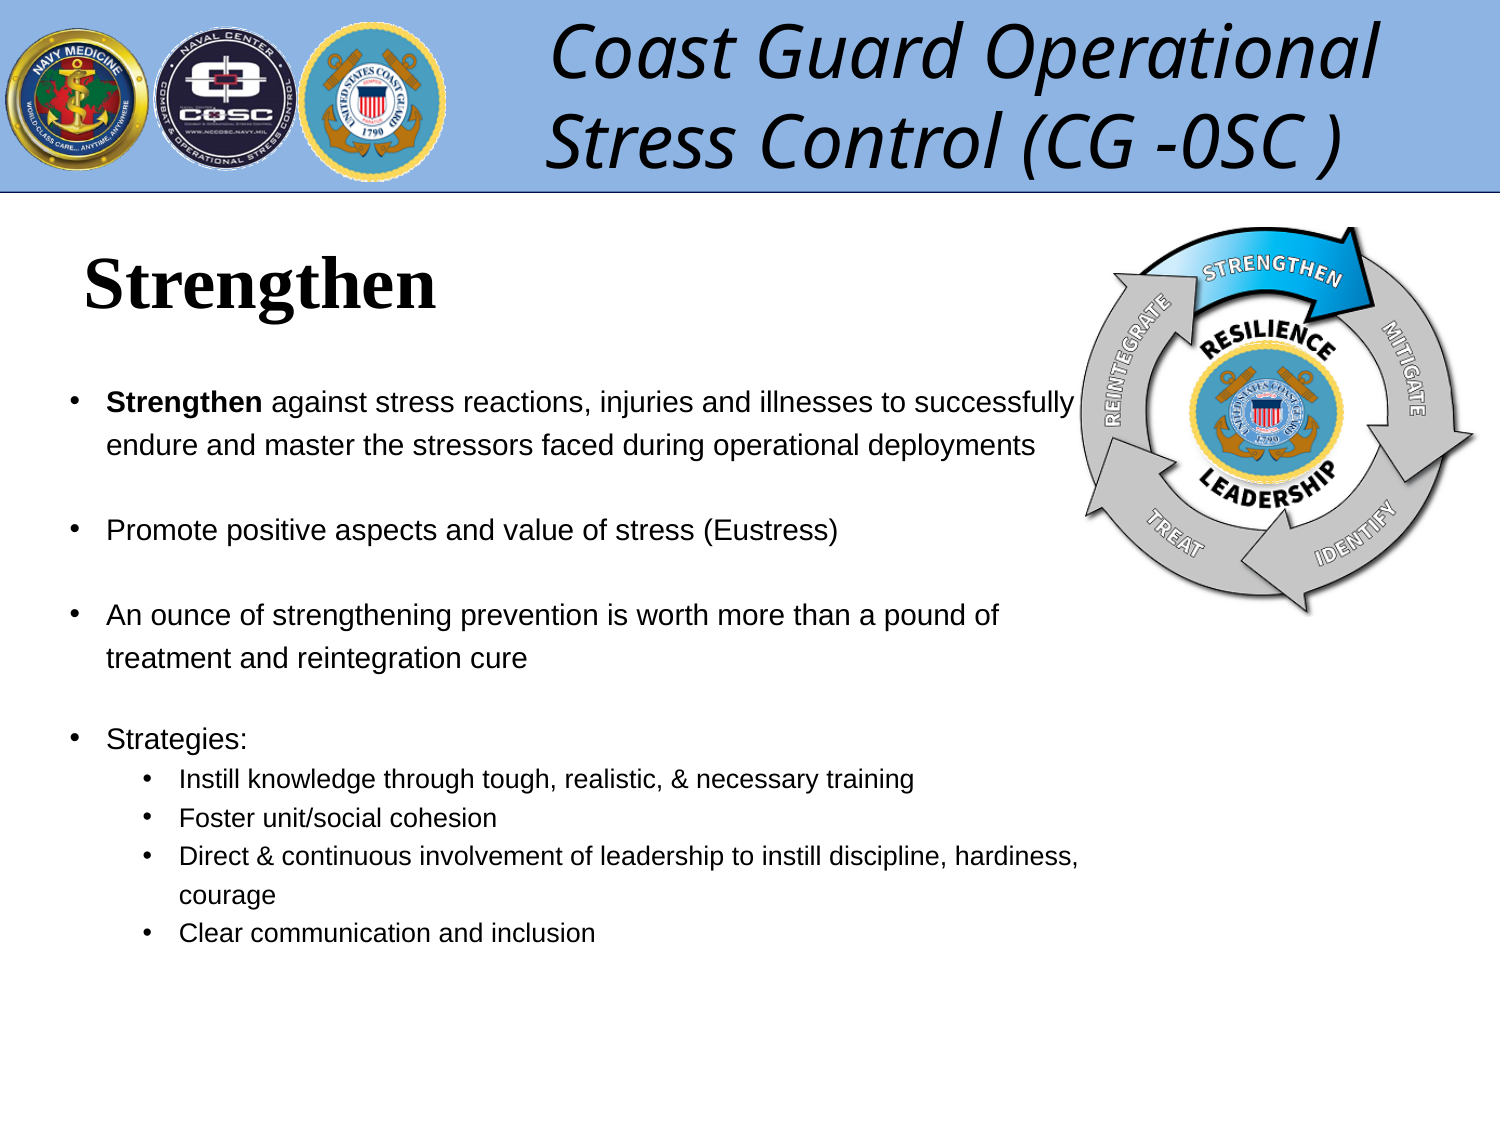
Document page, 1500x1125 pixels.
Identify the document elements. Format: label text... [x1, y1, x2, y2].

list Strengthen against stress reactions, injuries and illnesses to successfully endure and master the stressors faced during operational deployments Promote positive aspects and value of stress (Eustress) An ounce of strengthening prevention is worth more than a pound of treatment and reintegration cure Strategies: Instill knowledge through tough, realistic, & necessary training Foster unit/social cohesion Direct & continuous involvement of leadership to instill discipline, hardiness, courage Clear communication and inclusion [54, 367, 1111, 967]
picture [1078, 227, 1481, 617]
picture [0, 192, 1500, 196]
title Strengthen [84, 226, 1441, 326]
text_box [0, 0, 1500, 192]
